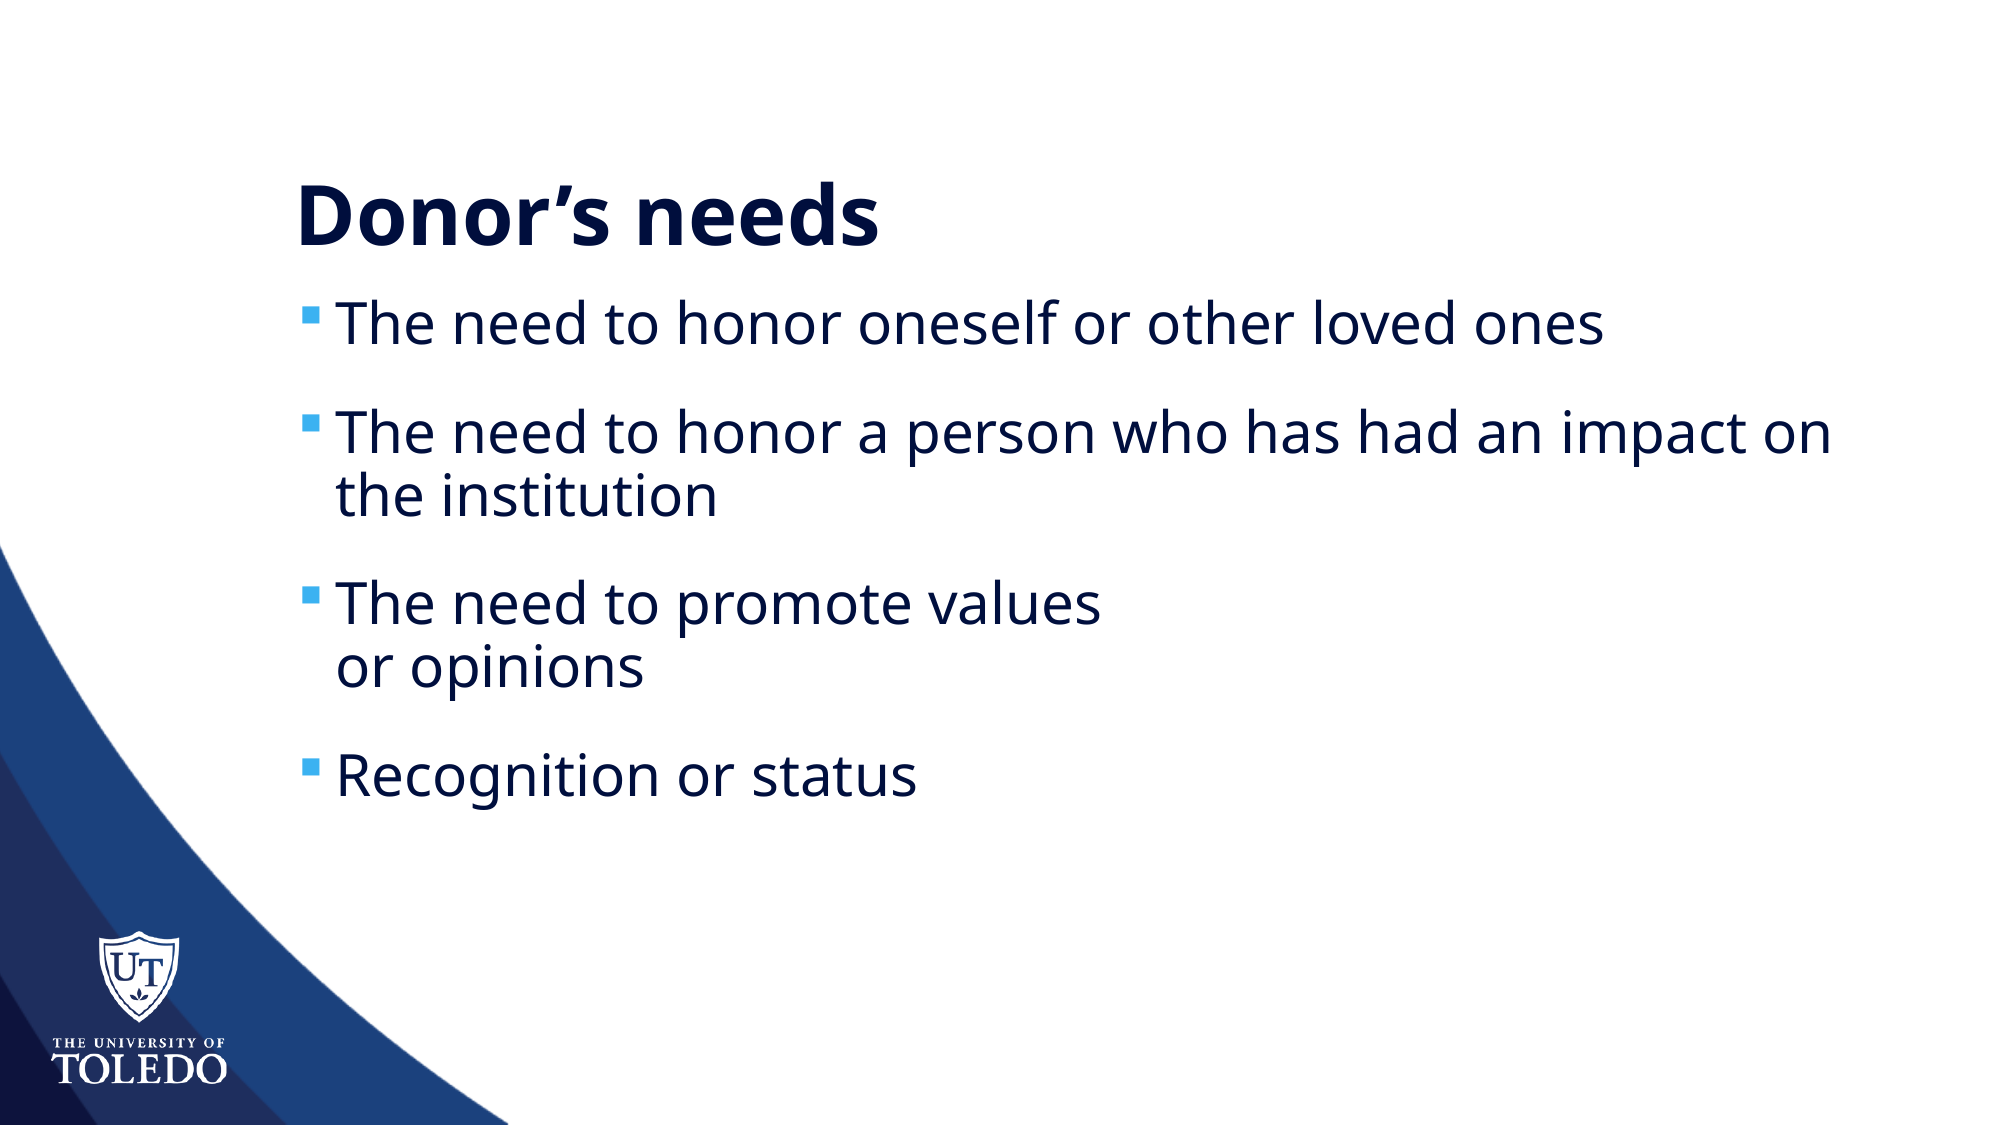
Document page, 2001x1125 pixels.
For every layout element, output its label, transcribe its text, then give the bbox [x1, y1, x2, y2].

title Donor’s needs [280, 136, 1877, 287]
picture [0, 0, 509, 1125]
list The need to honor oneself or other loved ones The need to honor a person who has had an impact on the institution The need to promote values or opinions Recognition or status [282, 286, 1879, 1087]
